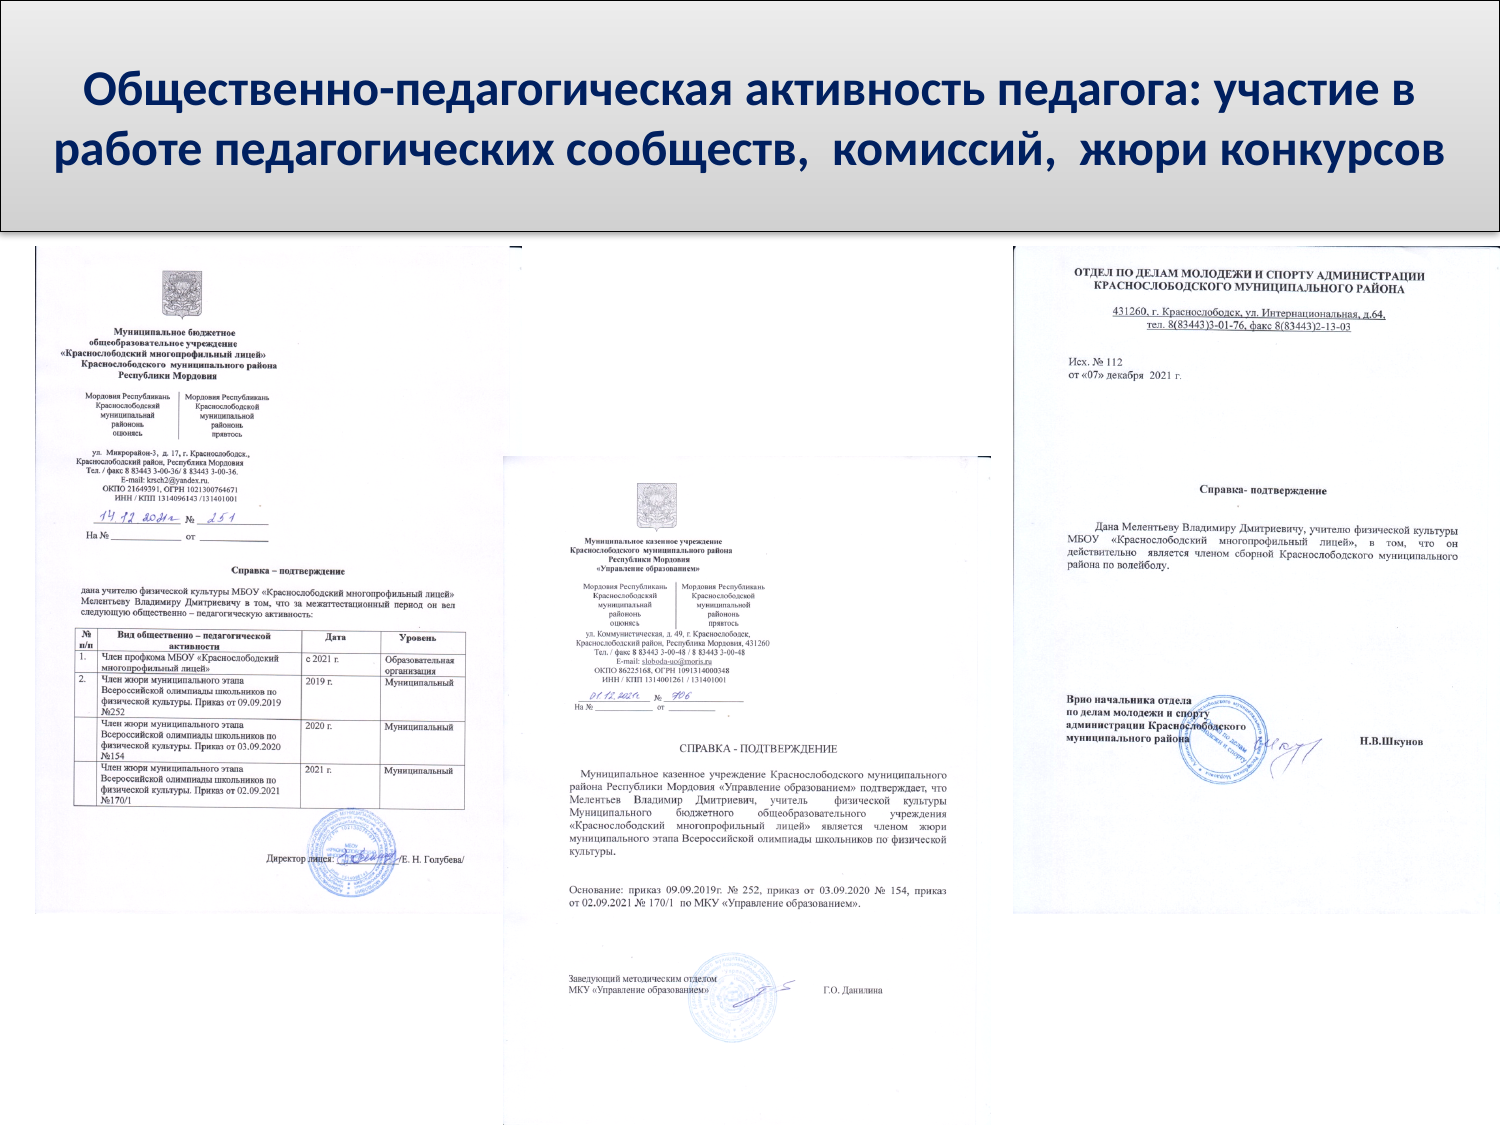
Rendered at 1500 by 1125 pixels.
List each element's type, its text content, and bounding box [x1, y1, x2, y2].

picture [1013, 245, 1500, 915]
text_box Общественно-педагогическая активность педагога: участие в работе педагогических сообществ, комиссий, жюри конкурсов [0, 0, 1500, 232]
picture [34, 245, 991, 1125]
